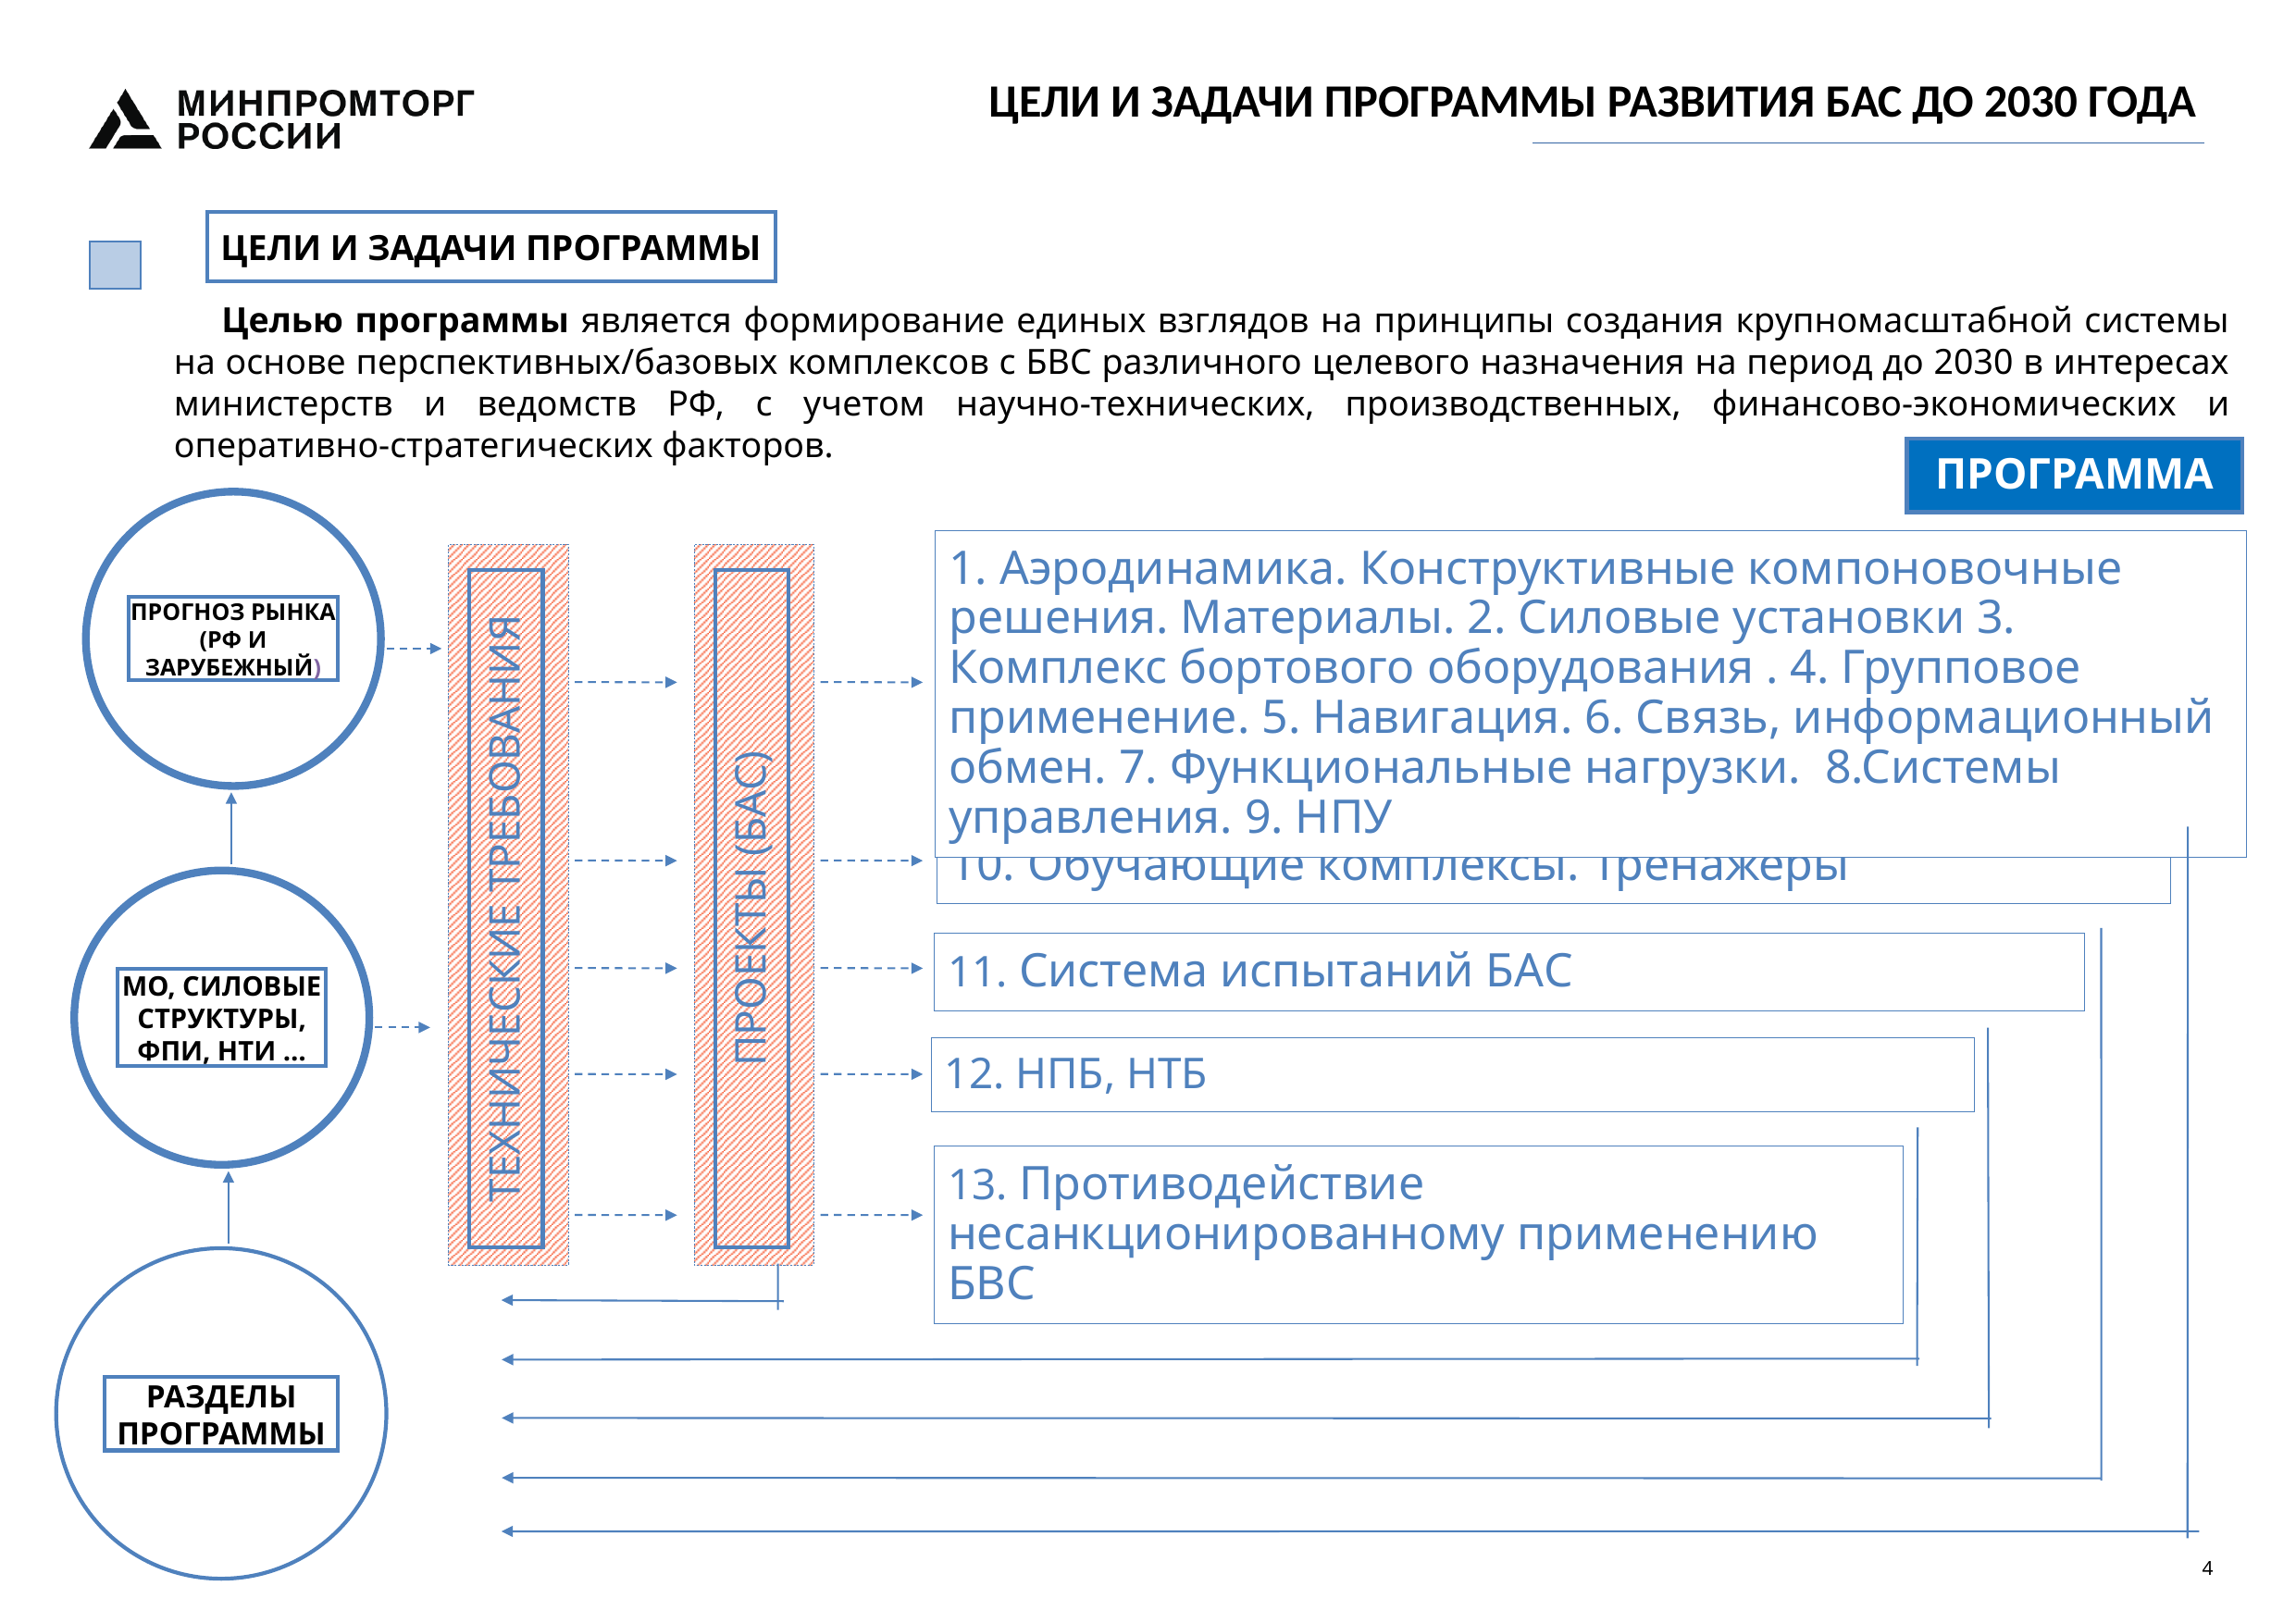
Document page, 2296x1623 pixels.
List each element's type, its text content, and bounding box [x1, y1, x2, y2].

text_box [911, 1068, 924, 1081]
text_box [73, 870, 370, 1166]
text_box 12. НПБ, НТБ [931, 1037, 1975, 1111]
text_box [85, 491, 381, 787]
text_box [665, 962, 677, 974]
text_box [665, 1068, 677, 1081]
text_box ЦЕЛИ И ЗАДАЧИ ПРОГРАММЫ РАЗВИТИЯ БАС ДО 2030 ГОДА [931, 63, 2211, 142]
text_box ЦЕЛИ И ЗАДАЧИ ПРОГРАММЫ [206, 211, 776, 281]
text_box [428, 642, 442, 655]
text_box [911, 1209, 924, 1221]
text_box ПРОЕКТЫ (БАС) [714, 570, 789, 1248]
picture [89, 89, 477, 149]
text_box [501, 1358, 2102, 1479]
text_box [222, 1172, 235, 1244]
text_box [665, 854, 677, 867]
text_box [56, 1247, 387, 1580]
text_box [694, 544, 814, 1266]
text_box [448, 544, 568, 1266]
text_box 1. Аэродинамика. Конструктивные компоновочные решения. Материалы. 2. Силовые установки 3. Комплекс бортового оборудования . 4. Групповое применение. 5. Навигация. 6. Связь, информационный обмен. 7. Функциональные нагрузки. 8.Системы управления. 9. НПУ [935, 529, 2247, 858]
text_box [501, 1294, 777, 1307]
text_box [416, 1022, 430, 1034]
text_box 13. Противодействие несанкционированному применению БВС [934, 1146, 1903, 1324]
text_box [911, 854, 924, 867]
text_box [911, 962, 924, 974]
text_box Целью программы является формирование единых взглядов на принципы создания крупномасштабной системы на основе перспективных/базовых комплексов с БВС различного целевого назначения на период до 2030 в интересах министерств и ведомств РФ, с учетом научно-технических, производственных, финансово-экономических и оперативно-стратегических факторов. [160, 291, 2244, 472]
text_box [911, 676, 924, 688]
text_box 11. Система испытаний БАС [934, 933, 2085, 1011]
text_box ПРОГРАММА [1906, 472, 2243, 513]
text_box [501, 1525, 2200, 1538]
text_box ТЕХНИЧЕСКИЕ ТРЕБОВАНИЯ [469, 570, 543, 1248]
text_box 10. Обучающие комплексы. Тренажеры [937, 858, 2171, 904]
text_box [90, 241, 141, 290]
text_box [225, 794, 238, 865]
text_box [665, 1209, 677, 1221]
slide_number 4 [2201, 1555, 2214, 1580]
text_box [665, 676, 677, 688]
